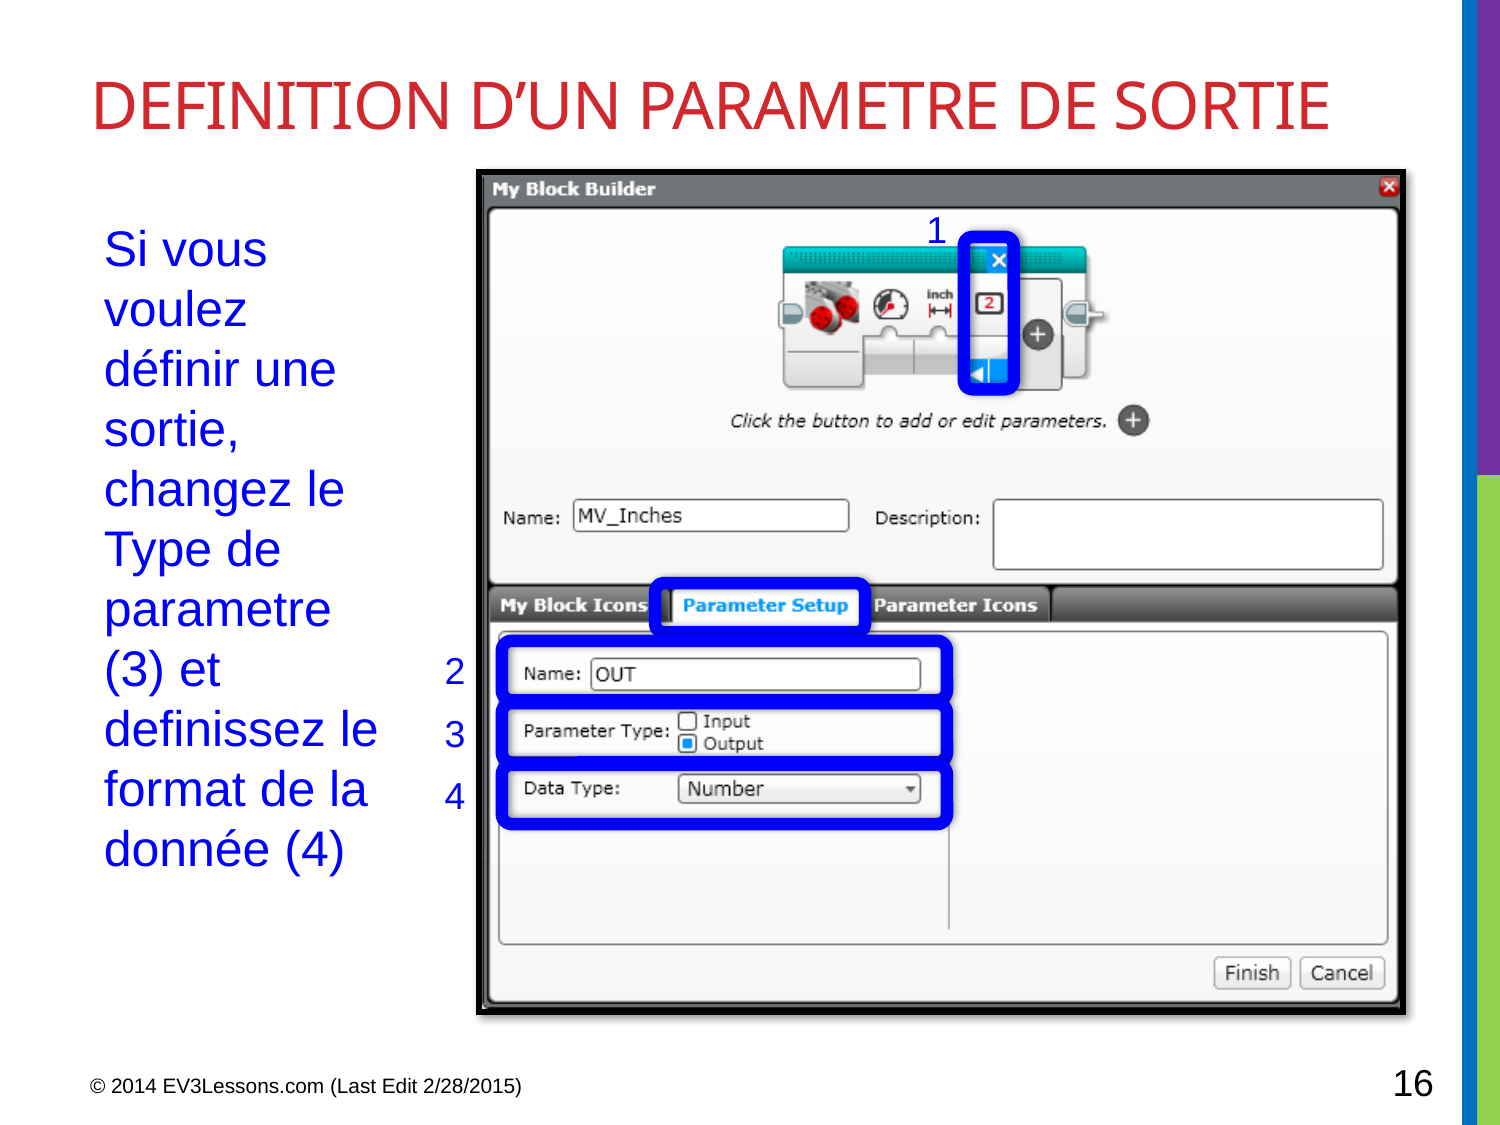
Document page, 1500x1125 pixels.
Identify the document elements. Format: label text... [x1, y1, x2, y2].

text_box Si vous voulez définir une sortie, changez le Type de parametre (3) et definissez le format de la donnée (4) [89, 208, 408, 884]
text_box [429, 174, 1401, 1010]
slide_number 16 [1377, 1051, 1460, 1112]
footer © 2014 EV3Lessons.com (Last Edit 2/28/2015) [75, 1065, 638, 1112]
text_box Definition d’un parametre de sortie [74, 25, 1428, 181]
